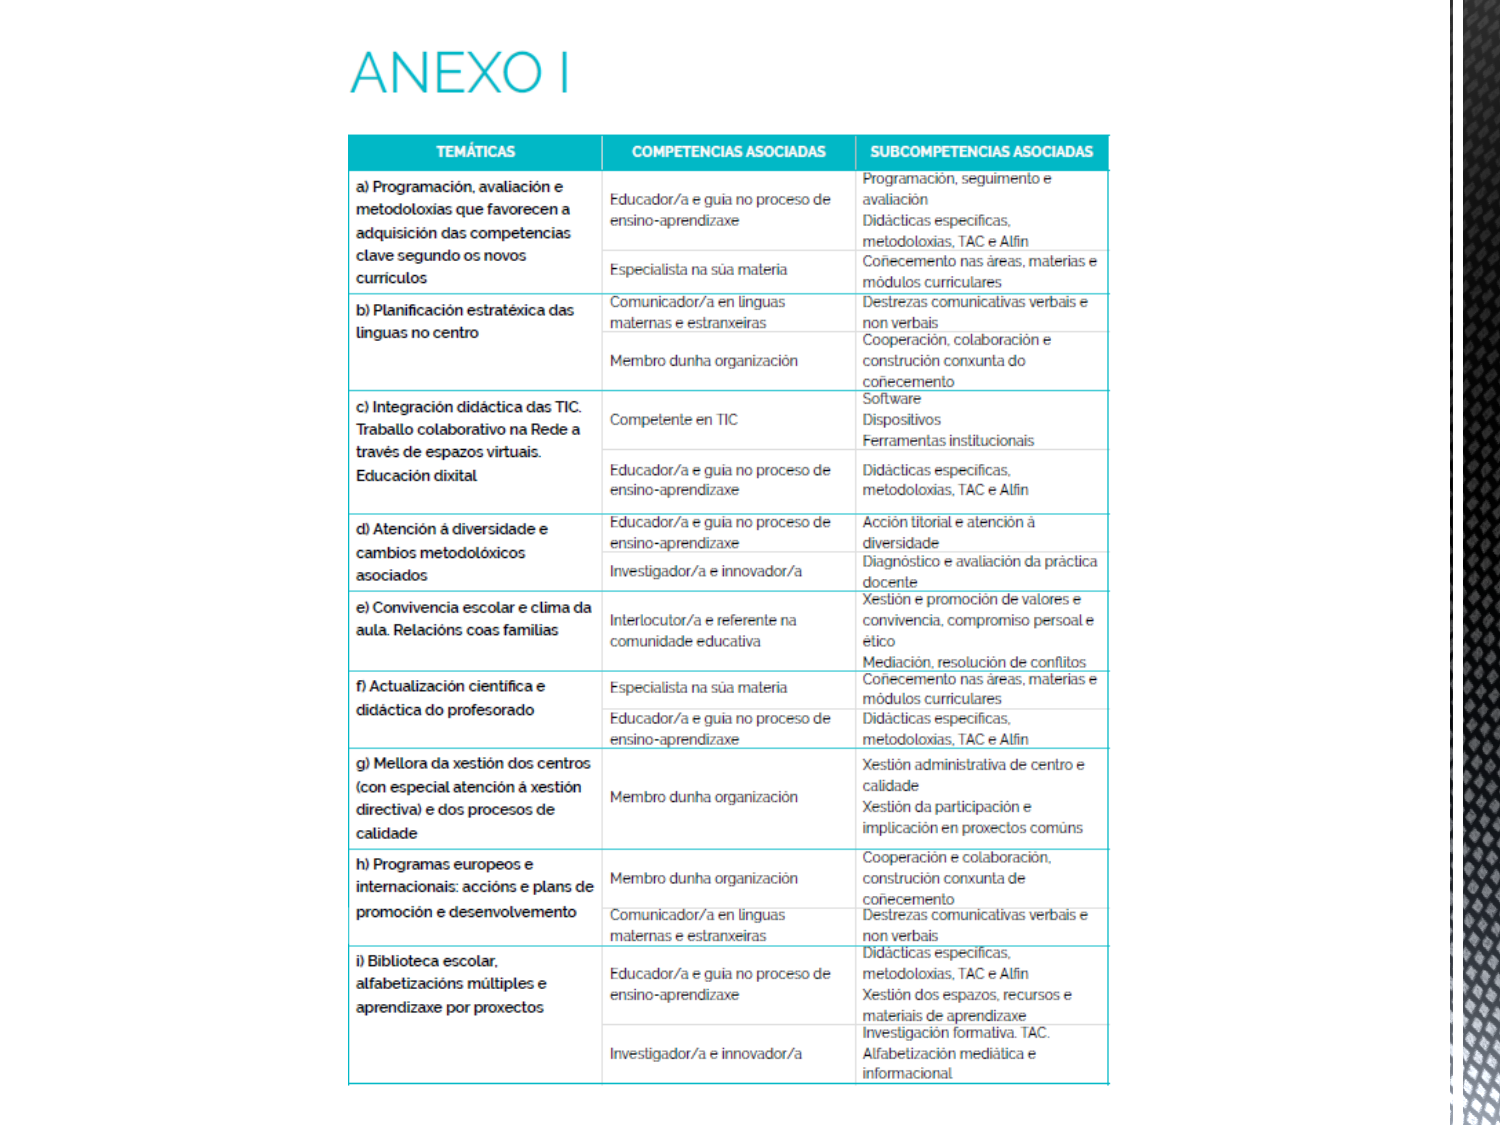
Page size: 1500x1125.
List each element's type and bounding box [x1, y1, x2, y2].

picture [1447, 0, 1500, 1125]
picture [348, 44, 1113, 1097]
